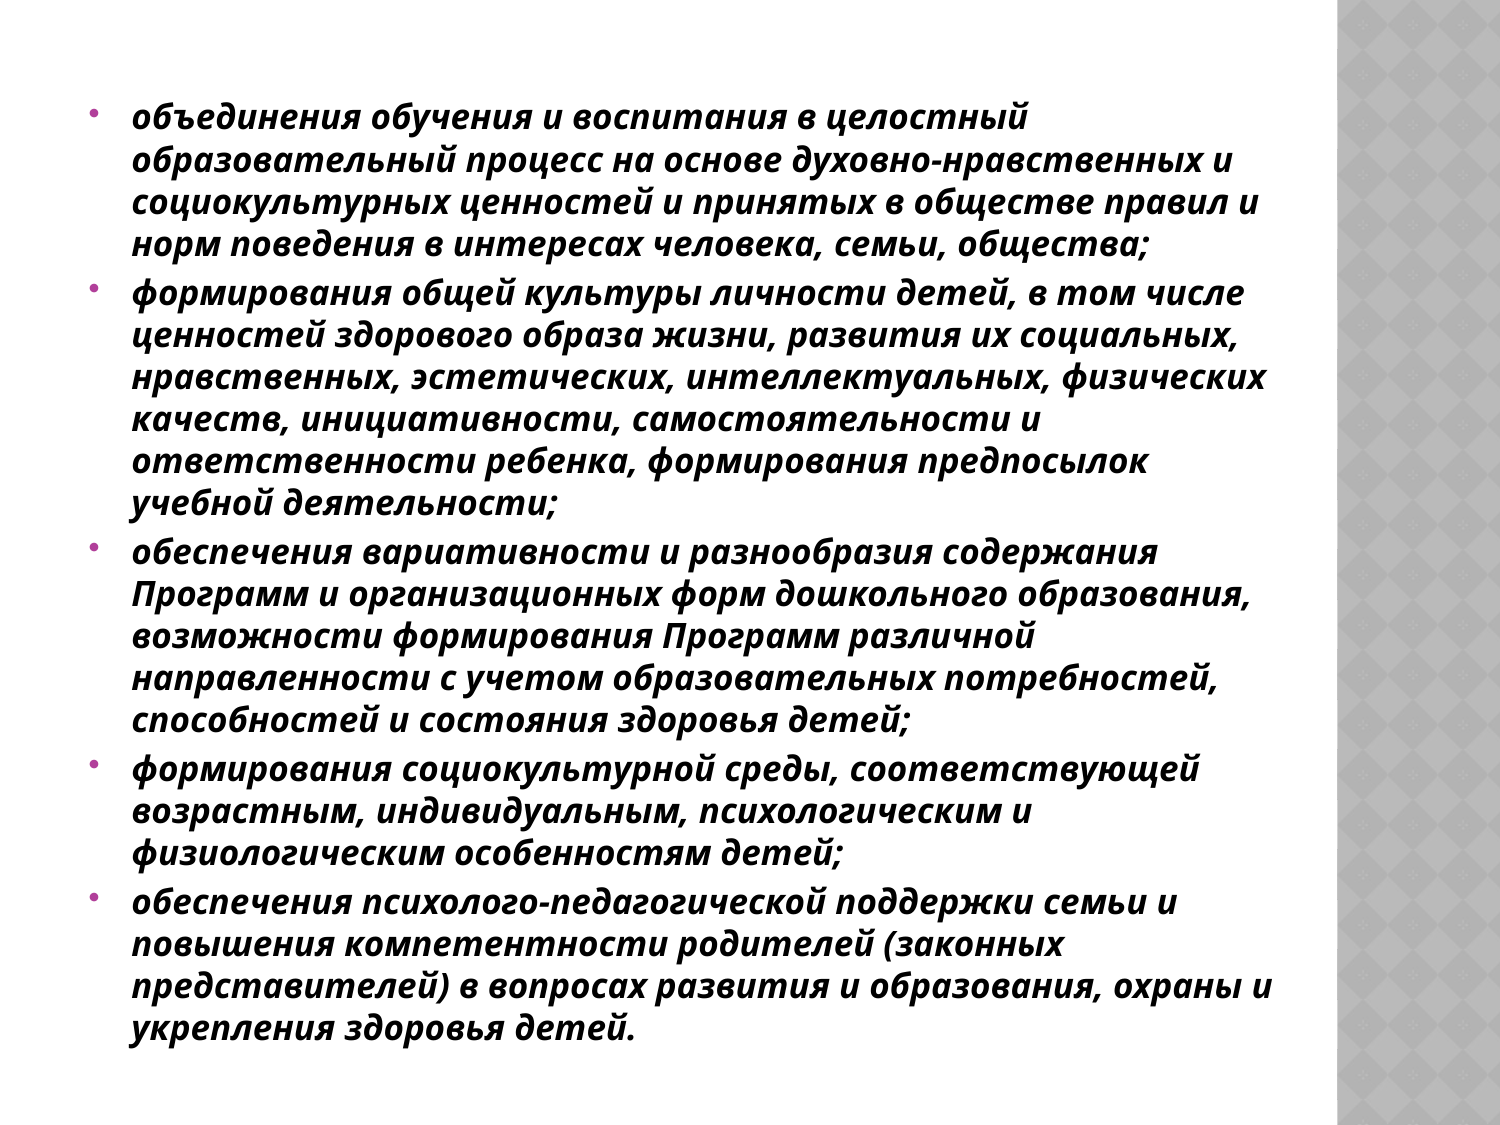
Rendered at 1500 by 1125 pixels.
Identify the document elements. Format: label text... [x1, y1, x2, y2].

list объединения обучения и воспитания в целостный образовательный процесс на основе духовно-нравственных и социокультурных ценностей и принятых в обществе правил и норм поведения в интересах человека, семьи, общества; формирования общей культуры личности детей, в том числе ценностей здорового образа жизни, развития их социальных, нравственных, эстетических, интеллектуальных, физических качеств, инициативности, самостоятельности и ответственности ребенка, формирования предпосылок учебной деятельности; обеспечения вариативности и разнообразия содержания Программ и организационных форм дошкольного образования, возможности формирования Программ различной направленности с учетом образовательных потребностей, способностей и состояния здоровья детей; формирования социокультурной среды, соответствующей возрастным, индивидуальным, психологическим и физиологическим особенностям детей; обеспечения психолого-педагогической поддержки семьи и повышения компетентности родителей (законных представителей) в вопросах развития и образования, охраны и укрепления здоровья детей. [75, 42, 1306, 1083]
